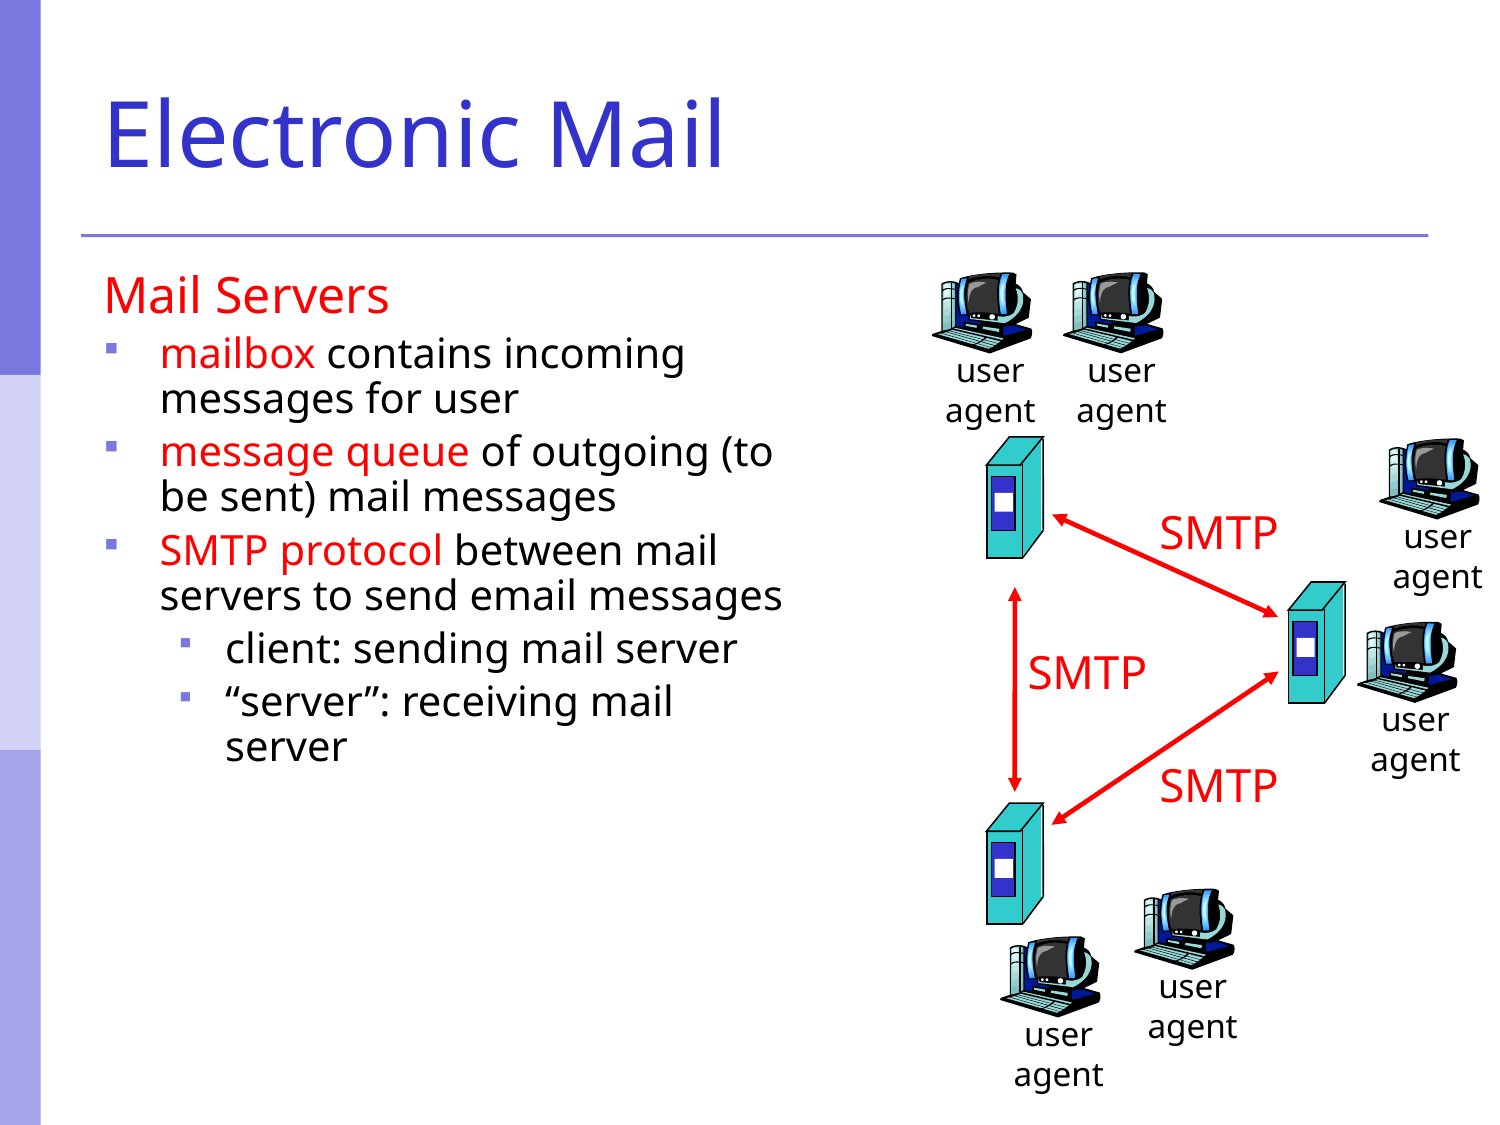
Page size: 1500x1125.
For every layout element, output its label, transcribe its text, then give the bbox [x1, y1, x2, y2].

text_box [1130, 887, 1256, 1054]
title Electronic Mail [87, 37, 1363, 226]
text_box [1165, 566, 1279, 618]
text_box [1051, 761, 1145, 825]
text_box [927, 271, 1053, 438]
text_box [1052, 513, 1145, 557]
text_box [1059, 271, 1185, 438]
text_box [1008, 587, 1022, 636]
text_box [986, 436, 1044, 559]
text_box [1353, 620, 1478, 787]
text_box [1163, 671, 1279, 749]
text_box [1008, 706, 1022, 792]
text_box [996, 935, 1122, 1102]
text_box SMTP [1013, 636, 1162, 706]
text_box SMTP [1145, 496, 1294, 566]
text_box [1288, 581, 1346, 704]
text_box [1375, 437, 1500, 604]
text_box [986, 802, 1044, 926]
text_box SMTP [1145, 749, 1294, 819]
text_box Mail Servers mailbox contains incoming messages for user message queue of outgoing (to be sent) mail messages SMTP protocol between mail servers to send email messages client: sending mail server “server”: receiving mail server [87, 262, 801, 1025]
